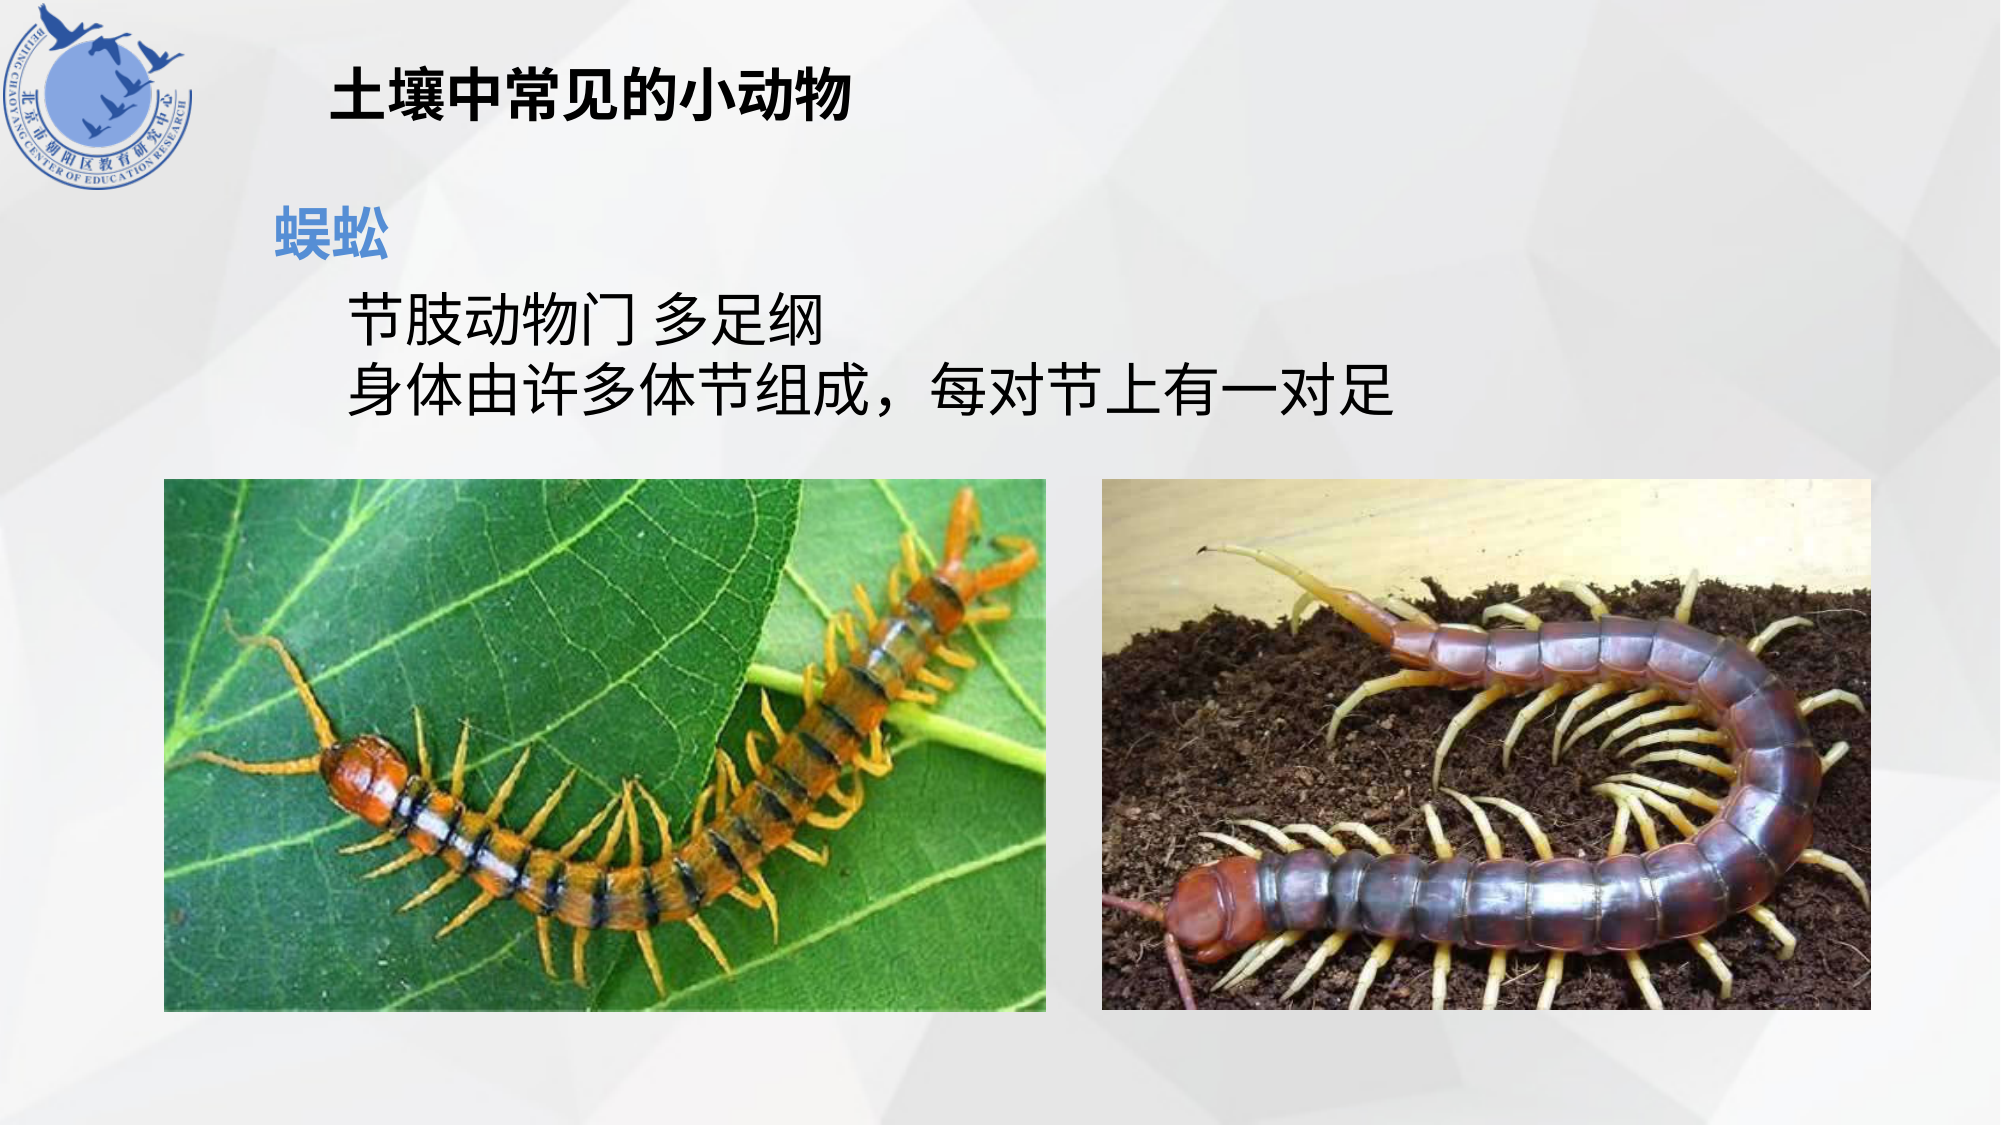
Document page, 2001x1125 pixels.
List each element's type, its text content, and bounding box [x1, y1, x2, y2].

picture [0, 0, 2001, 1125]
text_box 蜈蚣 [258, 189, 406, 275]
text_box 节肢动物门 多足纲 身体由许多体节组成，每对节上有一对足 [332, 275, 1874, 431]
text_box 土壤中常见的小动物 [314, 51, 869, 136]
